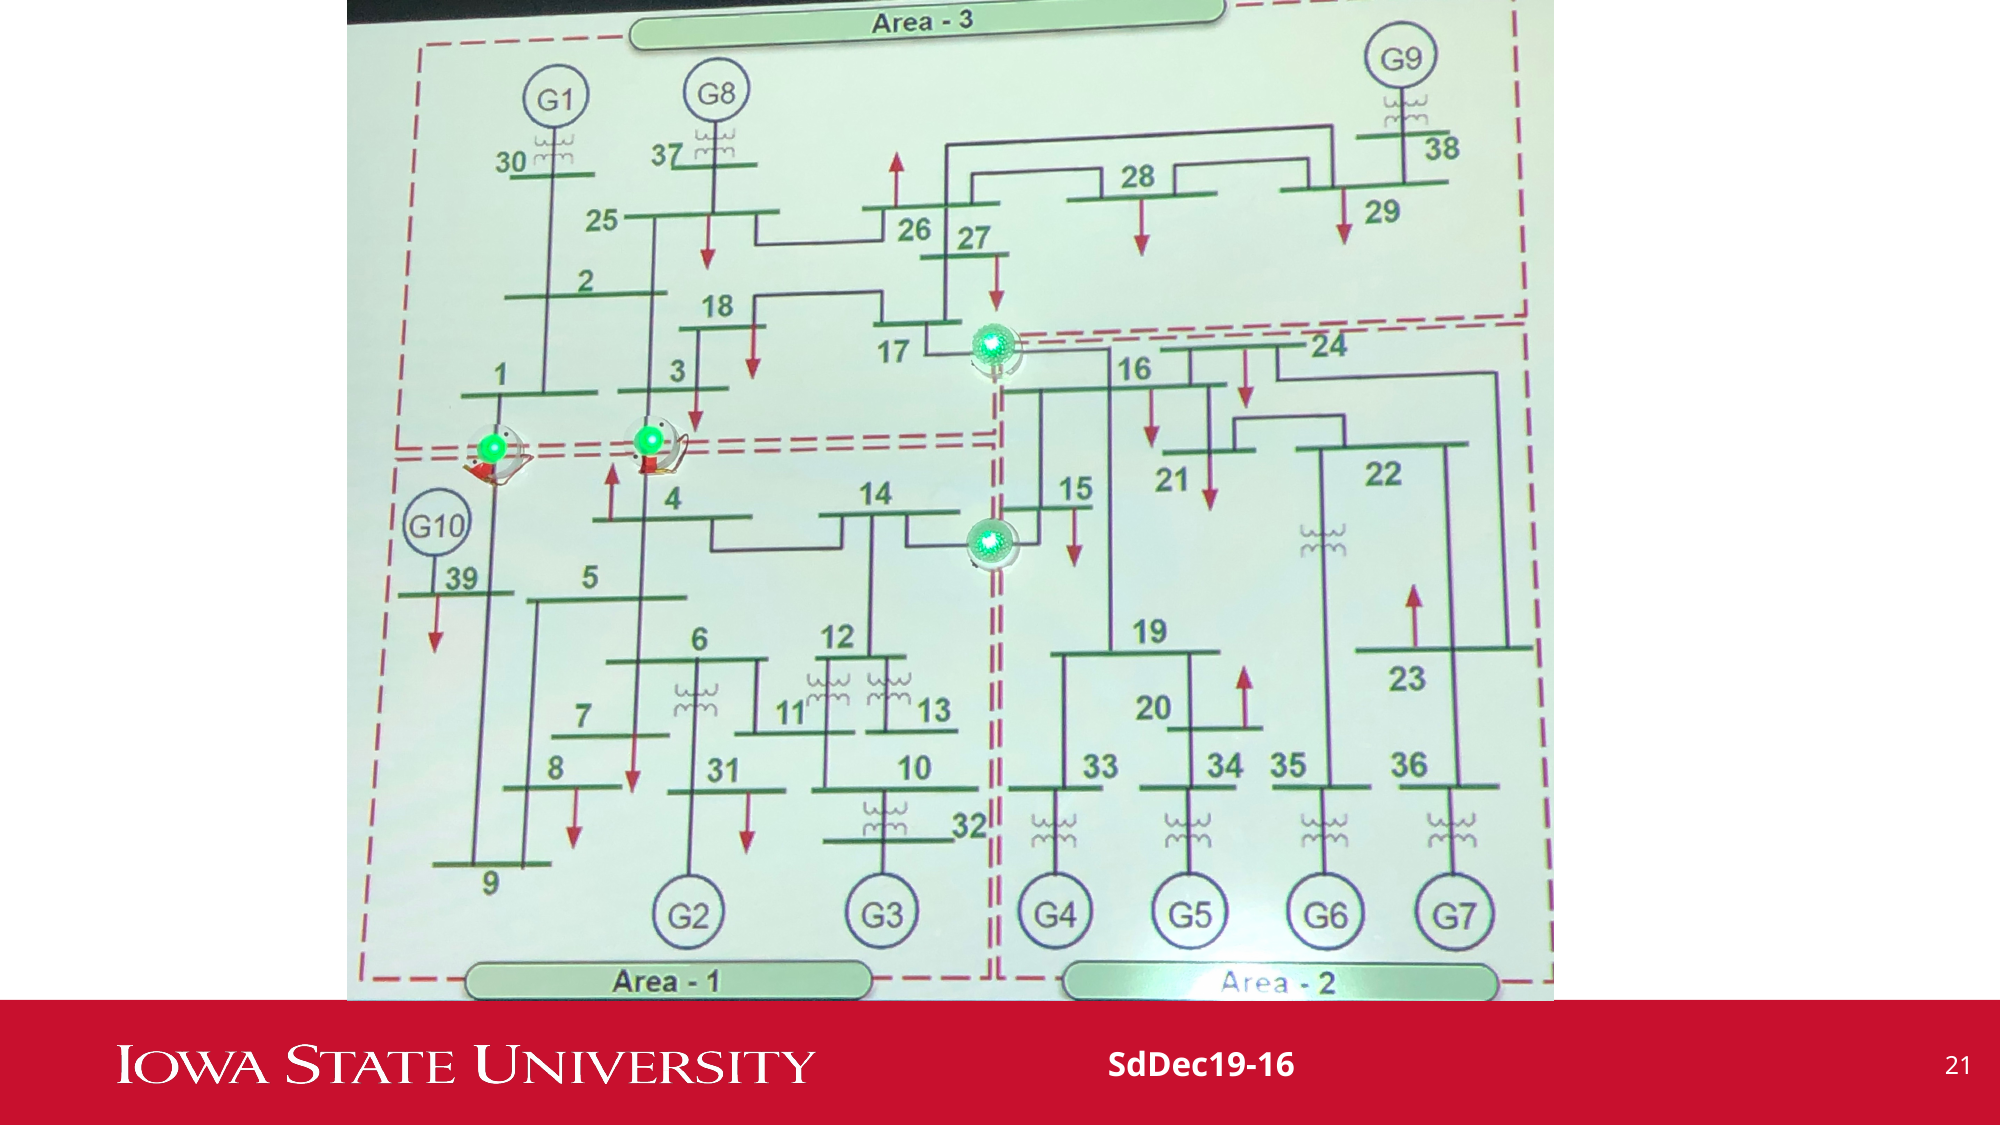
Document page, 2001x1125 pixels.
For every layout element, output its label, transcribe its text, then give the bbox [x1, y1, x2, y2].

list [347, 0, 1555, 1002]
footer SdDec19-16 [881, 1035, 1522, 1096]
picture [116, 1044, 817, 1088]
slide_number 21 [1521, 1037, 1989, 1097]
